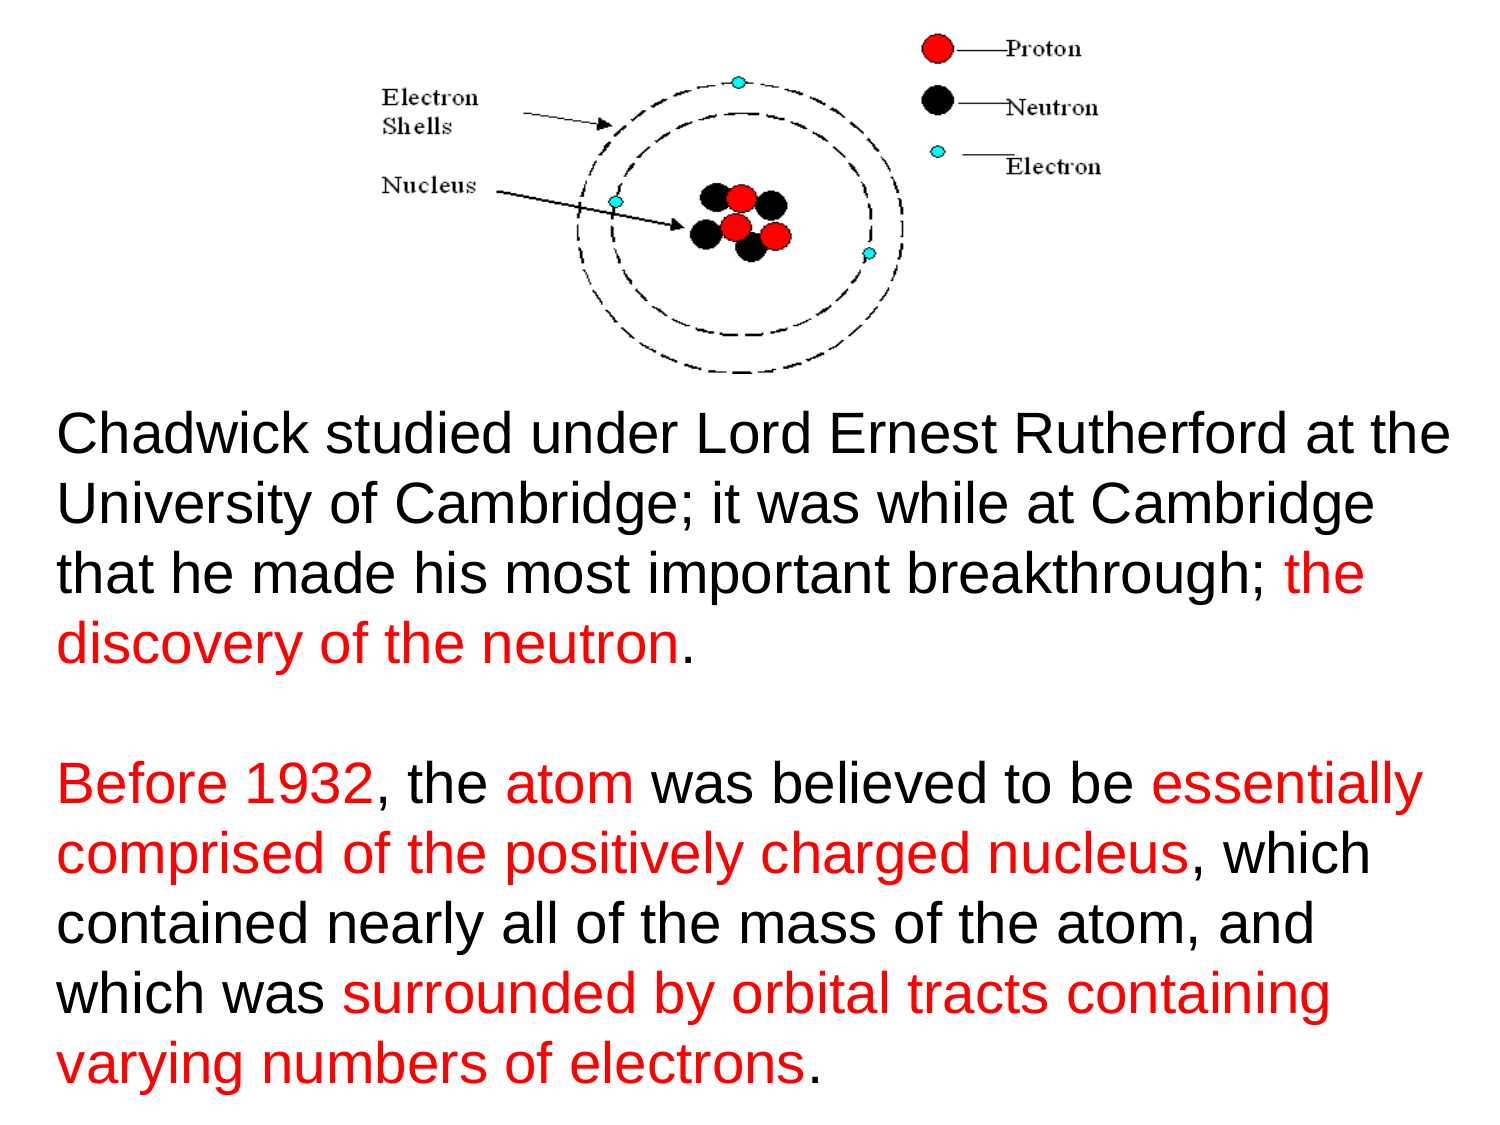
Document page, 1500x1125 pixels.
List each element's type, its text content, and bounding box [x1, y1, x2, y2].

picture [371, 30, 1176, 374]
text_box Chadwick studied under Lord Ernest Rutherford at the University of Cambridge; it was while at Cambridge that he made his most important breakthrough; the discovery of the neutron. Before 1932, the atom was believed to be essentially comprised of the positively charged nucleus, which contained nearly all of the mass of the atom, and which was surrounded by orbital tracts containing varying numbers of electrons. [42, 387, 1472, 1103]
